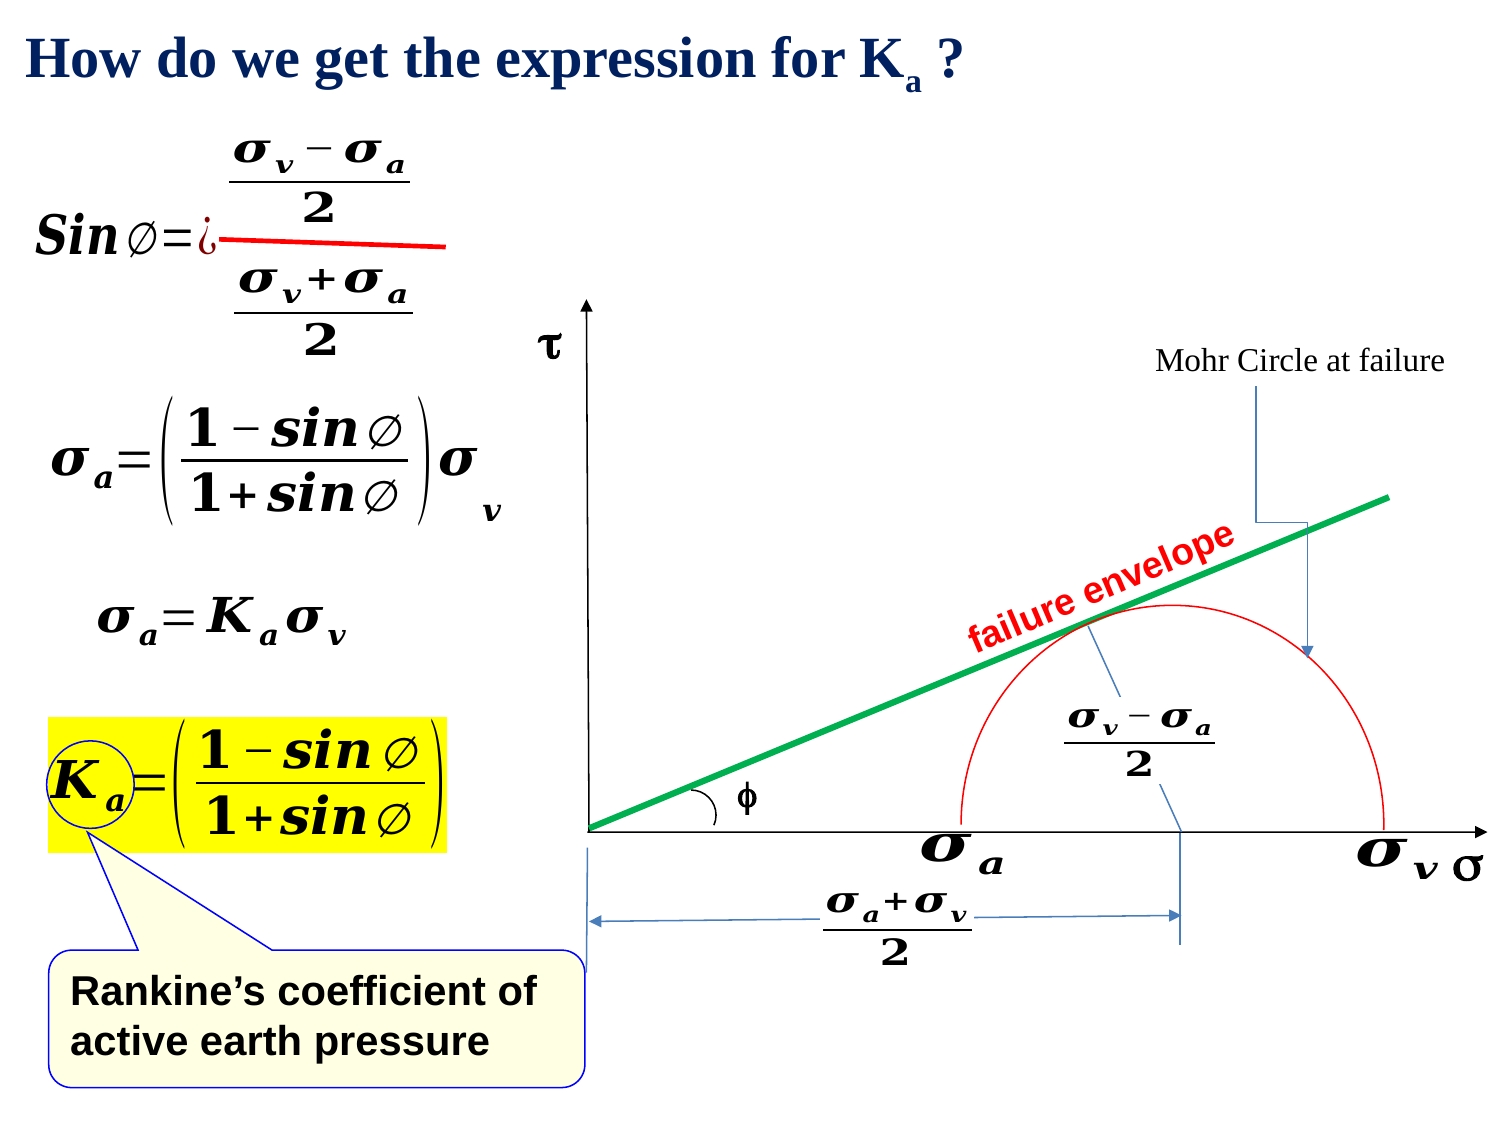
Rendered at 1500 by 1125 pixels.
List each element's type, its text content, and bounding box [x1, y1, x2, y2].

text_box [32, 126, 447, 365]
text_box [1087, 625, 1182, 833]
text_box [524, 298, 1500, 898]
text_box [1145, 496, 1418, 549]
text_box [46, 740, 135, 829]
text_box How do we get the expression for Ka ? [10, 11, 1043, 107]
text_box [588, 915, 1182, 922]
text_box Rankine’s coefficient of active earth pressure [48, 832, 585, 1088]
